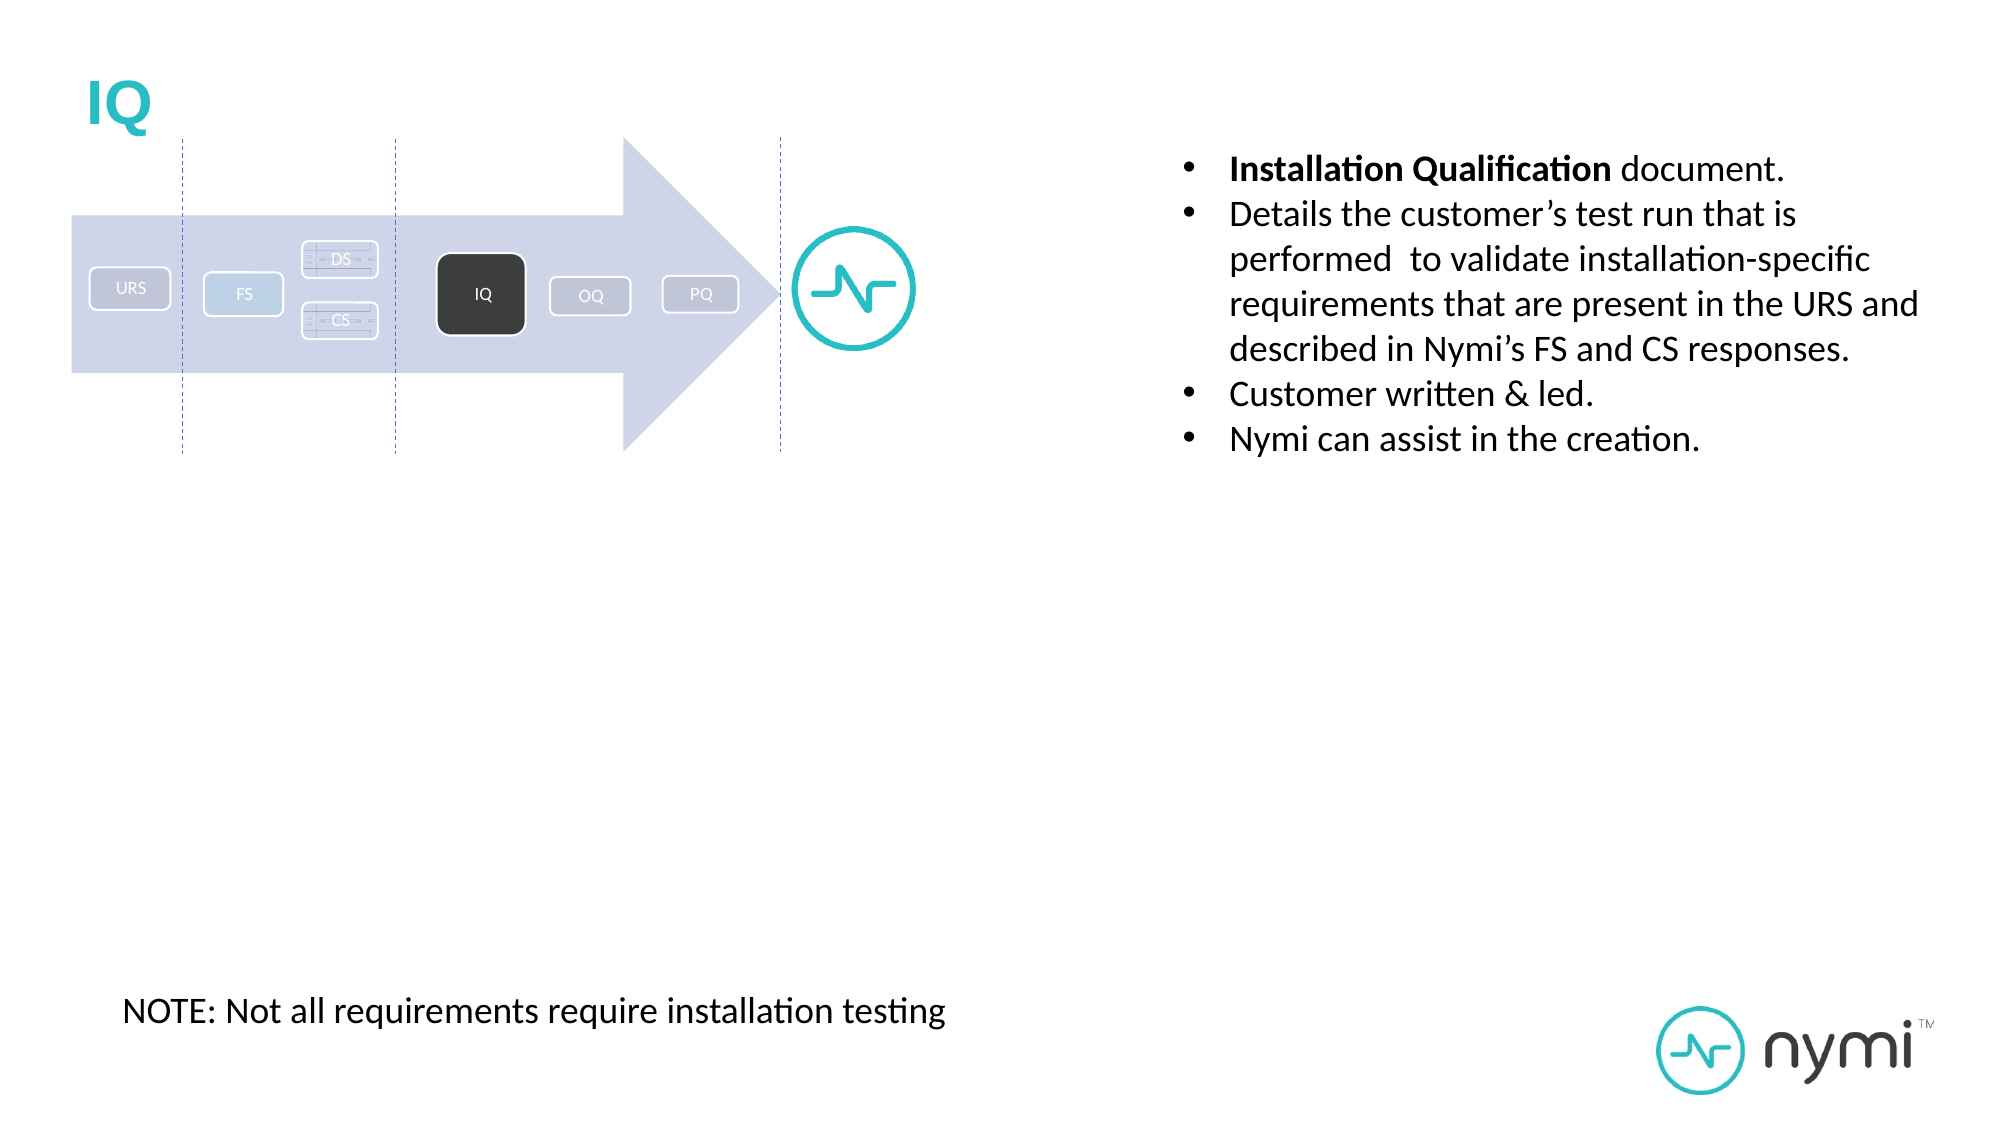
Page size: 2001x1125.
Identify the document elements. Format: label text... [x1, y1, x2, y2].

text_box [71, 136, 780, 452]
text_box Installation Qualification document. Details the customer’s test run that is performed to validate installation-specific requirements that are present in the URS and described in Nymi’s FS and CS responses. Customer written & led. Nymi can assist in the creation. [1167, 136, 1984, 467]
picture [1656, 1006, 1934, 1095]
title IQ [71, 59, 1912, 149]
picture [791, 226, 916, 351]
text_box NOTE: Not all requirements require installation testing [107, 978, 1070, 1039]
